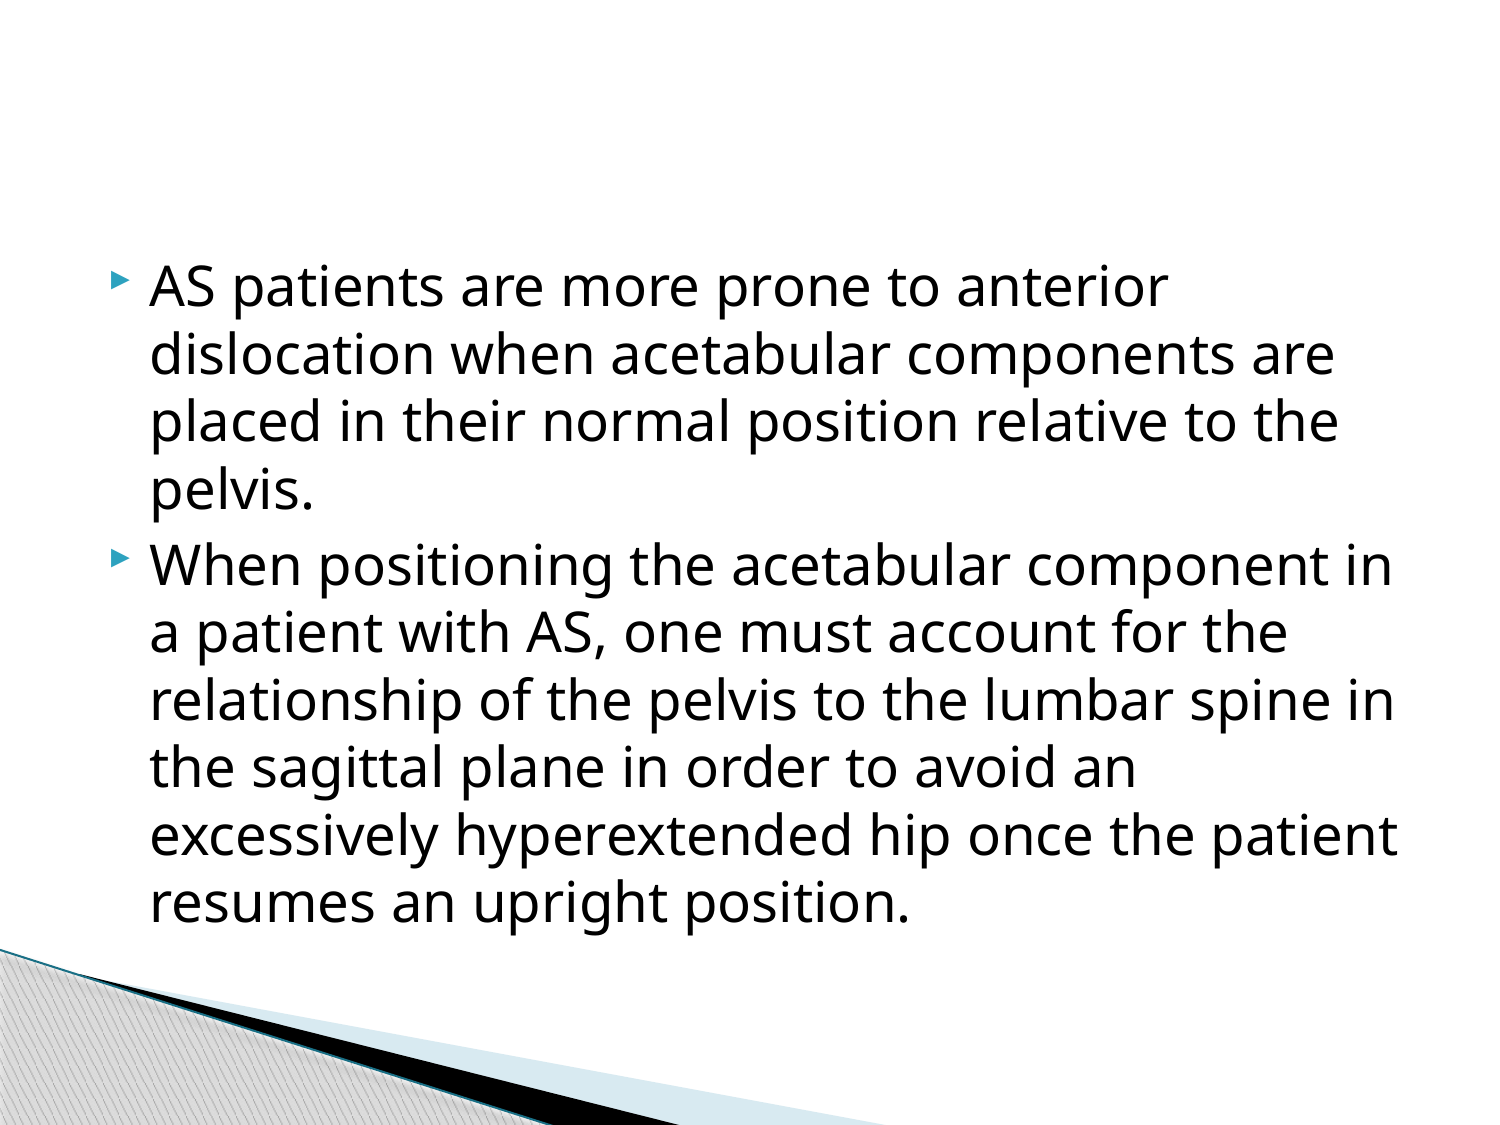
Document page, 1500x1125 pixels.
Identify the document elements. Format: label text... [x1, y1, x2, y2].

list AS patients are more prone to anterior dislocation when acetabular components are placed in their normal position relative to the pelvis. When positioning the acetabular component in a patient with AS, one must account for the relationship of the pelvis to the lumbar spine in the sagittal plane in order to avoid an excessively hyperextended hip once the patient resumes an upright position. [75, 242, 1425, 986]
